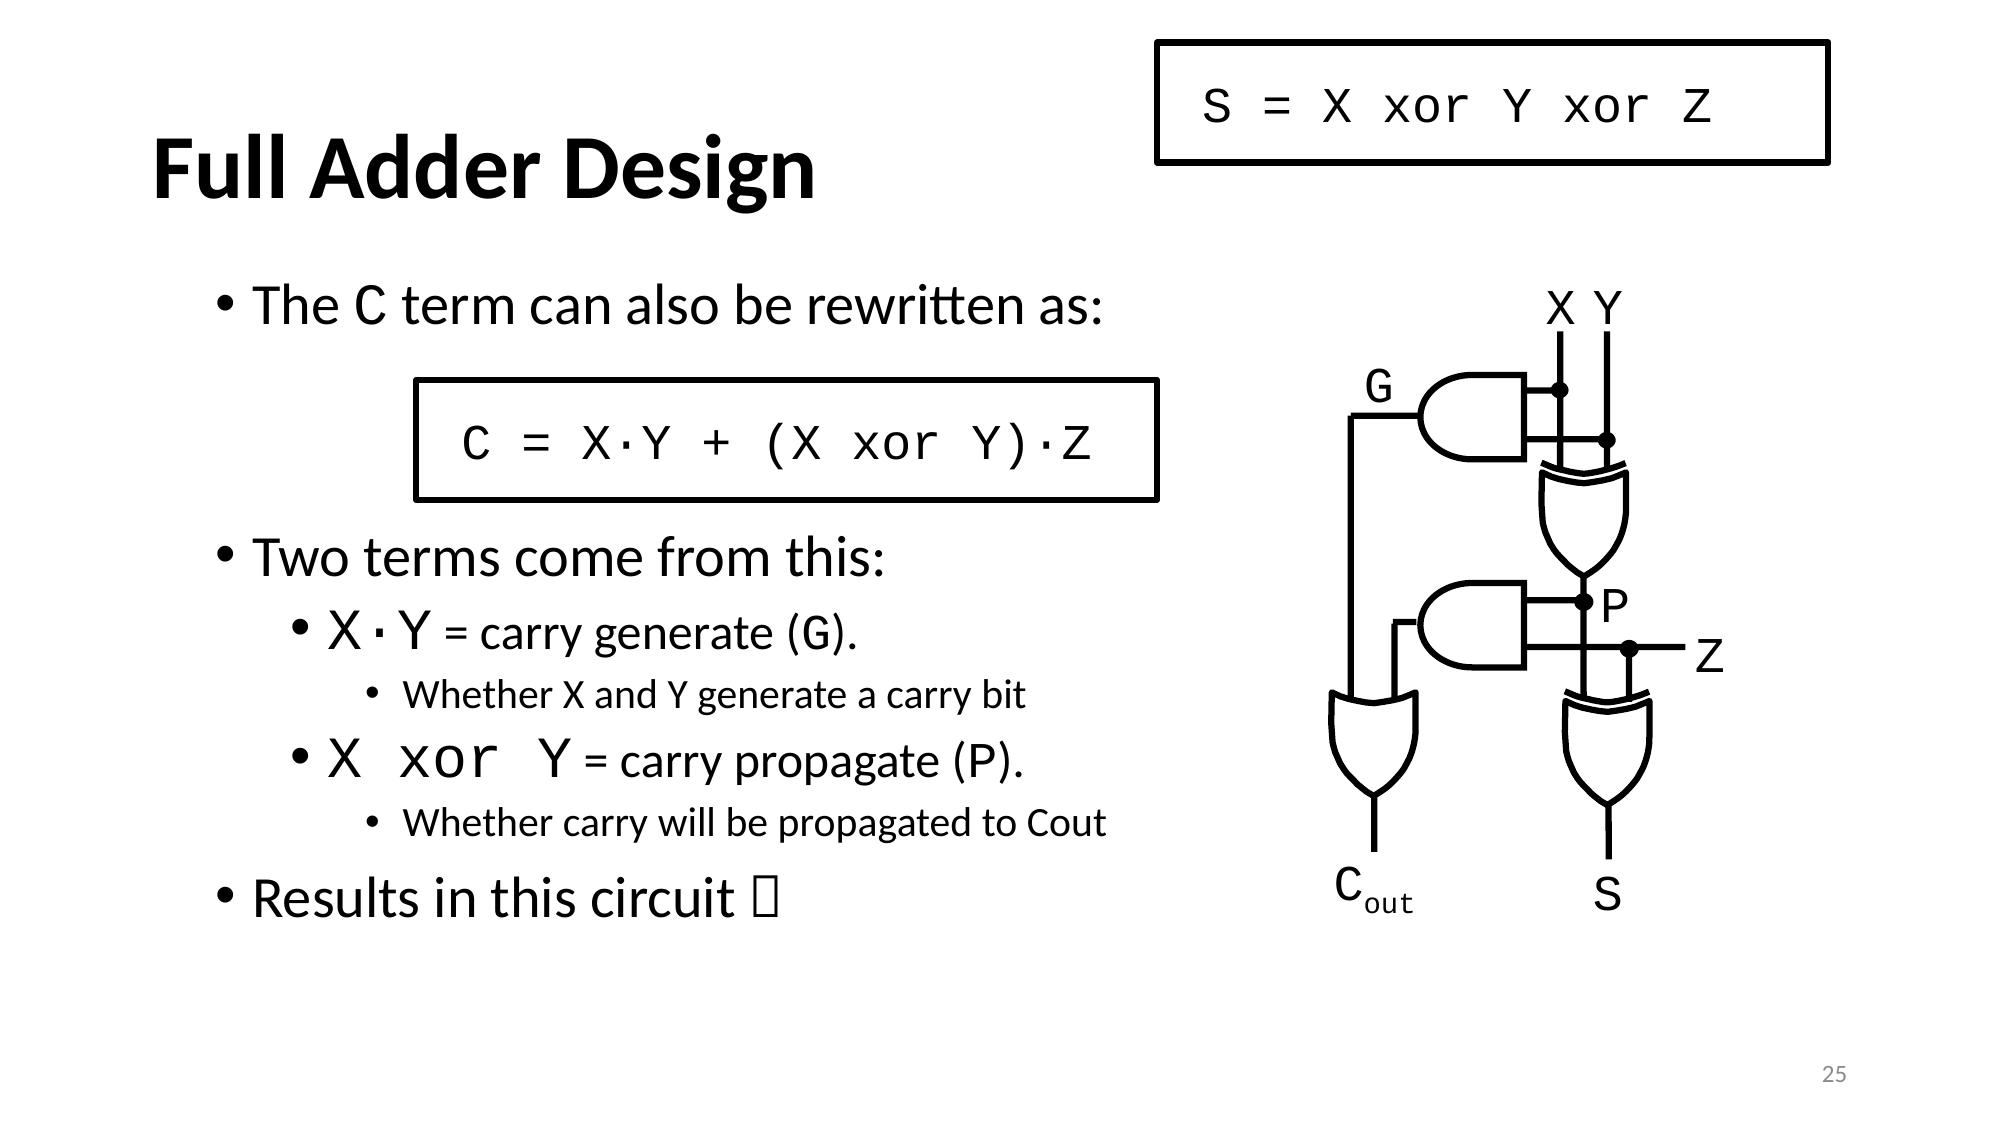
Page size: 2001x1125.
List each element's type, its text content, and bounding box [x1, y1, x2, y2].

list The C term can also be rewritten as: Two terms come from this: X·Y = carry generate (G). Whether X and Y generate a carry bit X xor Y = carry propagate (P). Whether carry will be propagated to Cout Results in this circuit  [200, 267, 1367, 1071]
slide_number 25 [1412, 1042, 1863, 1103]
text_box C = X·Y + (X xor Y)·Z [416, 379, 1157, 500]
text_box S = X xor Y xor Z [1157, 42, 1829, 163]
title Full Adder Design [137, 59, 1863, 278]
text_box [1318, 267, 1803, 929]
